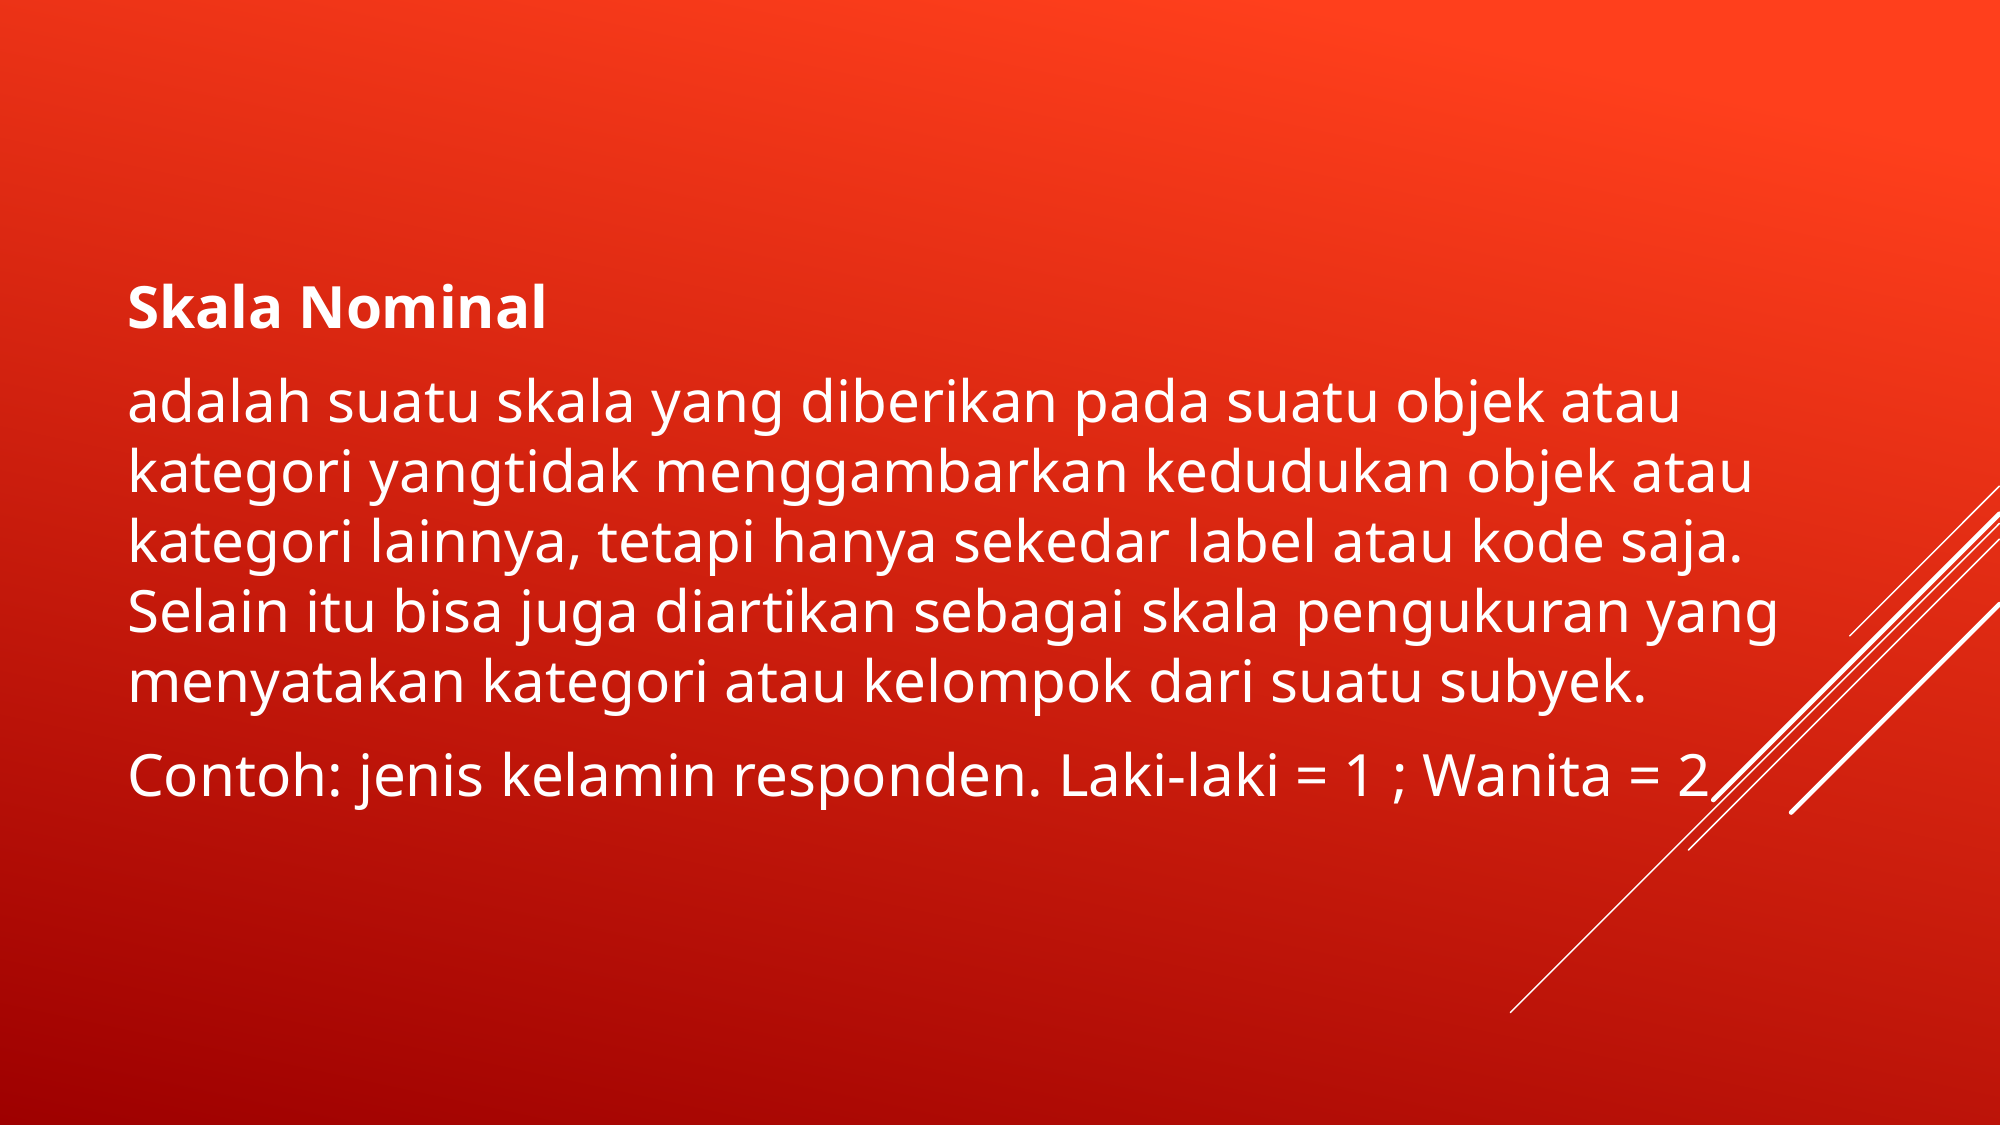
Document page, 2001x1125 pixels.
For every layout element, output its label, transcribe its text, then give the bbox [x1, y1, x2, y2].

list Skala Nominal adalah suatu skala yang diberikan pada suatu objek atau kategori yangtidak menggambarkan kedudukan objek atau kategori lainnya, tetapi hanya sekedar label atau kode saja. Selain itu bisa juga diartikan sebagai skala pengukuran yang menyatakan kategori atau kelompok dari suatu subyek. Contoh: jenis kelamin responden. Laki-laki = 1 ; Wanita = 2 [112, 112, 1900, 1038]
